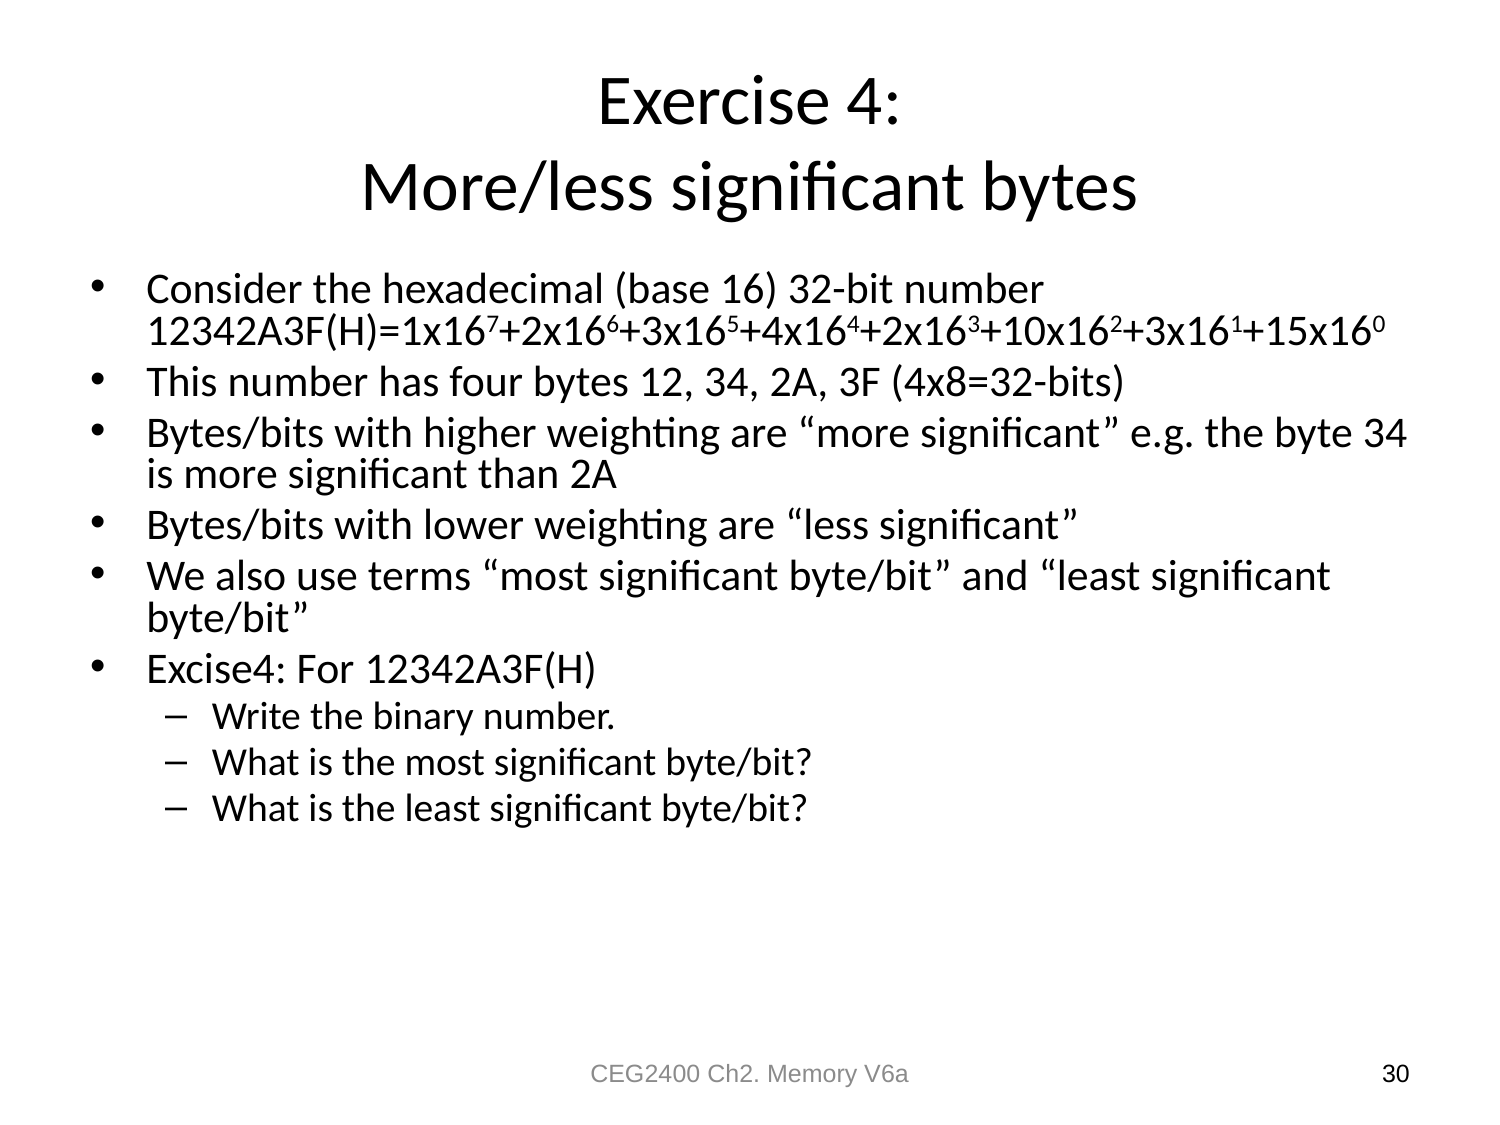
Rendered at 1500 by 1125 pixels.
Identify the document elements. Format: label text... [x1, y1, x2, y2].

footer CEG2400 Ch2. Memory V6a [512, 1042, 988, 1103]
title Exercise 4: More/less significant bytes [75, 45, 1425, 233]
list Consider the hexadecimal (base 16) 32-bit number 12342A3F(H)=1x167+2x166+3x165+4x164+2x163+10x162+3x161+15x160 This number has four bytes 12, 34, 2A, 3F (4x8=32-bits) Bytes/bits with higher weighting are “more significant” e.g. the byte 34 is more significant than 2A Bytes/bits with lower weighting are “less significant” We also use terms “most significant byte/bit” and “least significant byte/bit” Excise4: For 12342A3F(H) Write the binary number. What is the most significant byte/bit? What is the least significant byte/bit? [75, 262, 1425, 1005]
slide_number 30 [1074, 1042, 1425, 1103]
